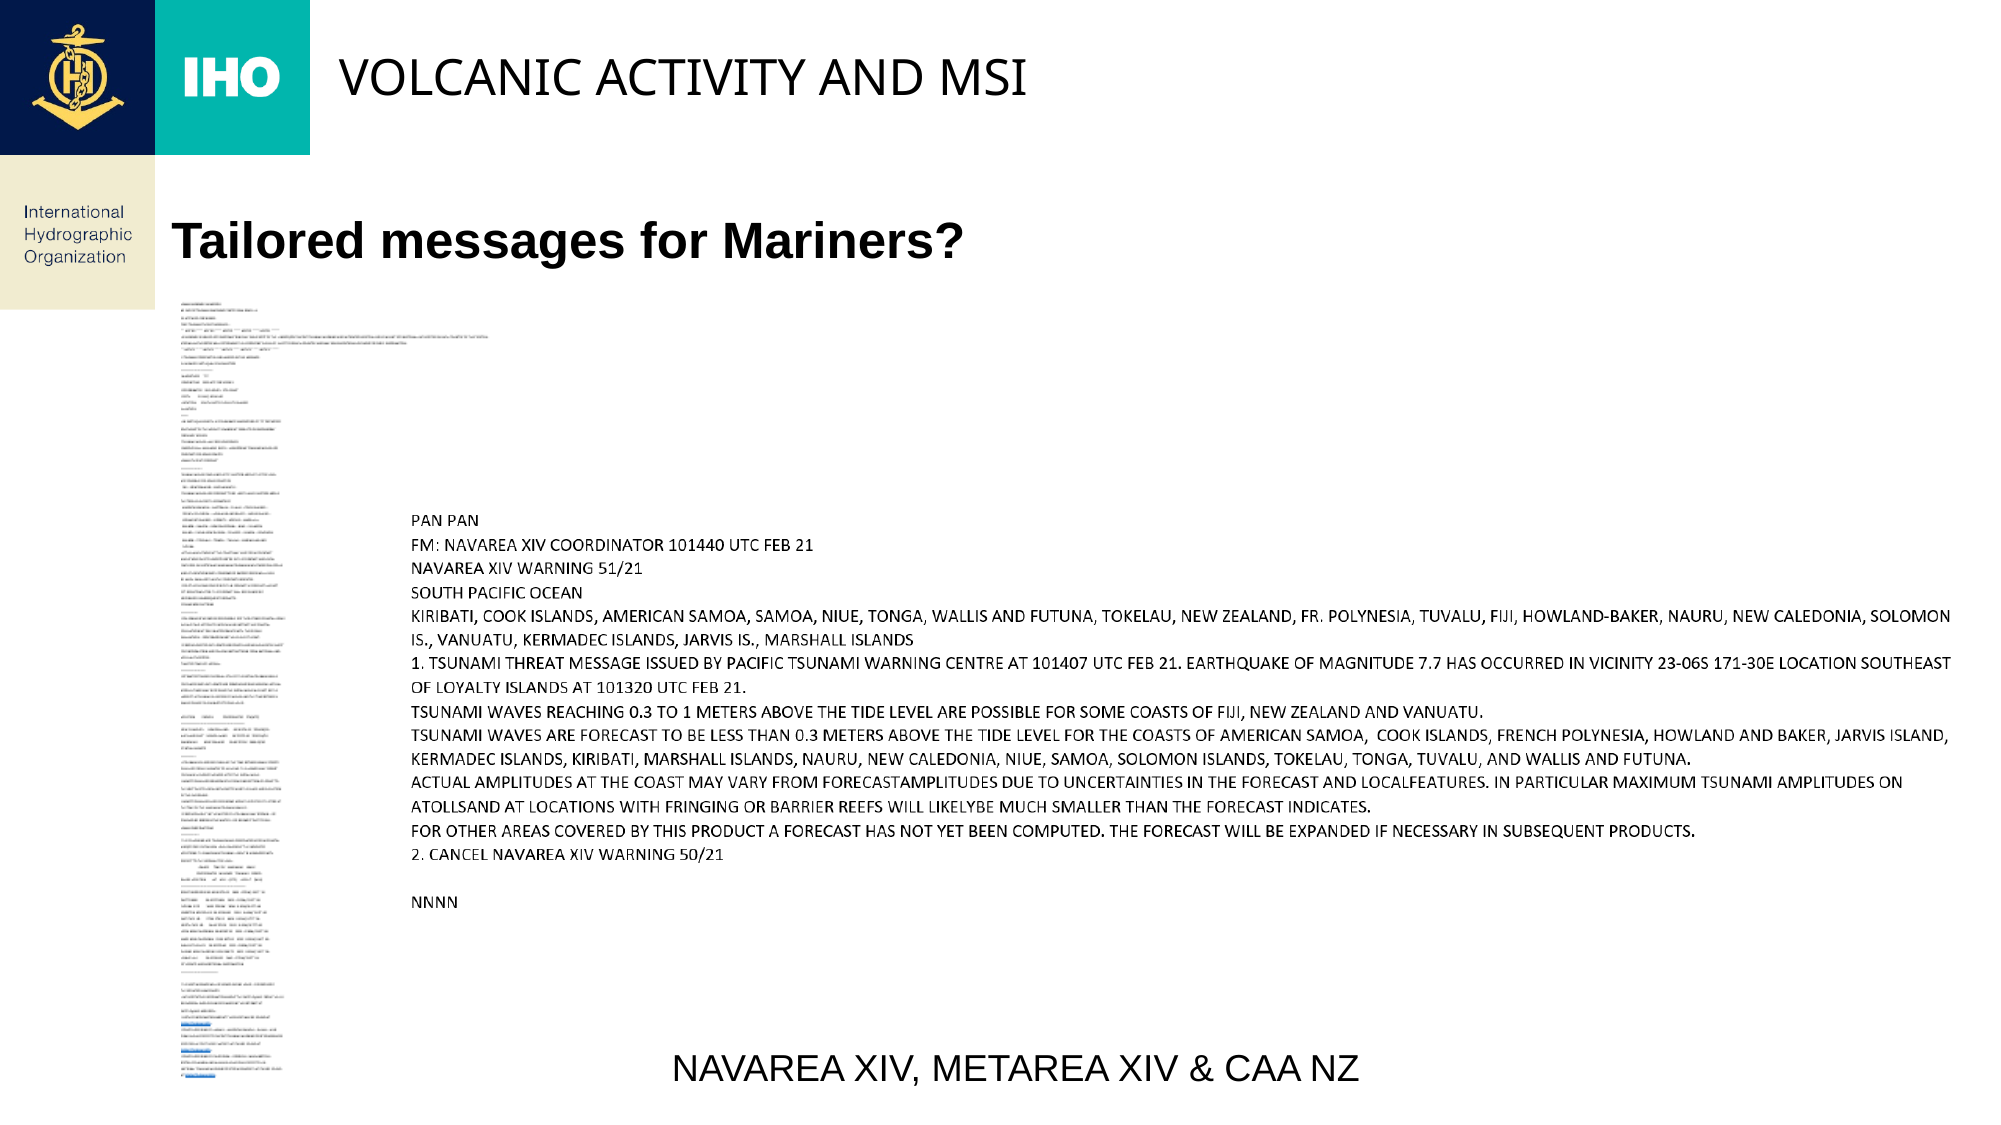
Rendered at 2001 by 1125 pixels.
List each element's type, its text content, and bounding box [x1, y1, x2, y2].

text_box Volcanic activity and msi [310, 0, 1999, 159]
picture [181, 268, 1958, 1089]
footer NAVAREA XIV, METAREA XIV & CAA NZ [564, 1025, 1469, 1108]
picture [0, 0, 310, 310]
text_box Tailored messages for Mariners? [156, 199, 1889, 432]
